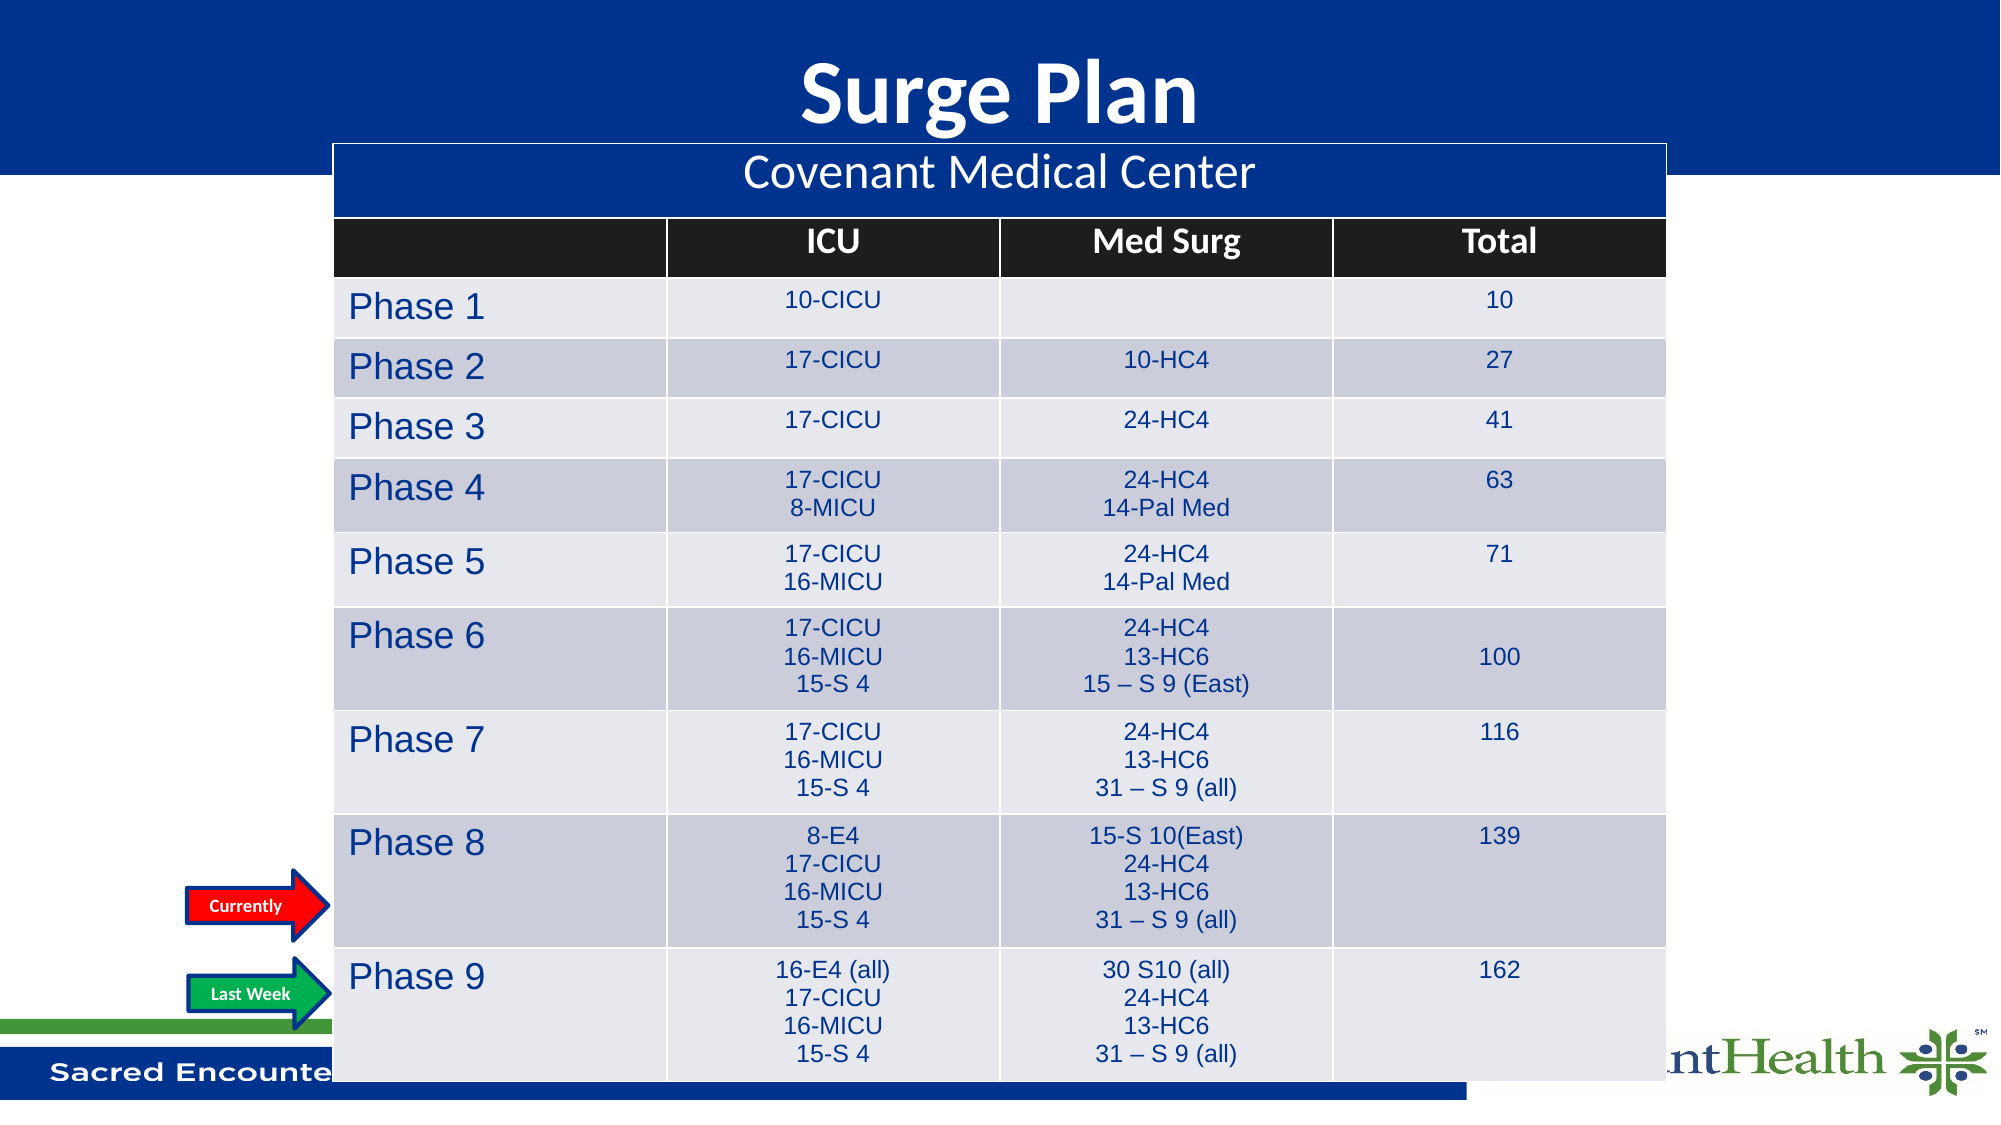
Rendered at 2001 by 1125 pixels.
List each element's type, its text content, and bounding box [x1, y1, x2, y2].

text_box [188, 957, 331, 1029]
table_cell Phase 3 [334, 399, 666, 457]
table_cell Phase 2 [334, 339, 666, 397]
table_cell 139 [1334, 815, 1666, 947]
table_cell 17-CICU 16-MICU [668, 533, 999, 606]
table_cell Phase 9 [334, 949, 666, 1081]
table_cell 17-CICU [668, 399, 999, 457]
table_cell Phase 4 [334, 459, 666, 532]
table_cell ICU [668, 219, 999, 277]
table_cell 24-HC4 [1001, 399, 1332, 457]
table_cell 30 S10 (all) 24-HC4 13-HC6 31 – S 9 (all) [1001, 949, 1332, 1081]
table_cell 162 [1334, 949, 1666, 1081]
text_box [186, 870, 329, 941]
table_cell Phase 1 [334, 279, 666, 337]
table_cell Phase 8 [334, 815, 666, 947]
table_cell 71 [1334, 533, 1666, 606]
table_cell 17-CICU 16-MICU 15-S 4 [668, 608, 999, 710]
table_cell 24-HC4 14-Pal Med [1001, 459, 1332, 532]
table_cell 8-E4 17-CICU 16-MICU 15-S 4 [668, 815, 999, 947]
table_cell [1001, 279, 1332, 337]
table_cell 41 [1334, 399, 1666, 457]
table_cell 24-HC4 14-Pal Med [1001, 533, 1332, 606]
table_cell 17-CICU 8-MICU [668, 459, 999, 532]
table_cell 116 [1334, 711, 1666, 813]
table_cell Total [1334, 219, 1666, 277]
title Surge Plan [99, 24, 1900, 163]
table_cell 10 [1334, 279, 1666, 337]
table_cell 27 [1334, 339, 1666, 397]
table_cell [334, 219, 666, 277]
table_cell 24-HC4 13-HC6 15 – S 9 (East) [1001, 608, 1332, 710]
table_cell 16-E4 (all) 17-CICU 16-MICU 15-S 4 [668, 949, 999, 1081]
table_cell 17-CICU 16-MICU 15-S 4 [668, 711, 999, 813]
table_cell Med Surg [1001, 219, 1332, 277]
table_header Covenant Medical Center [334, 144, 1666, 217]
table_cell 63 [1334, 459, 1666, 532]
table_cell Phase 5 [334, 533, 666, 606]
table_cell 24-HC4 13-HC6 31 – S 9 (all) [1001, 711, 1332, 813]
table_cell 17-CICU [668, 339, 999, 397]
table_cell 15-S 10(East) 24-HC4 13-HC6 31 – S 9 (all) [1001, 815, 1332, 947]
table_cell Phase 6 [334, 608, 666, 710]
table_cell 100 [1334, 608, 1666, 710]
picture [50, 1062, 332, 1081]
table_cell Phase 7 [334, 711, 666, 813]
table_cell 10-HC4 [1001, 339, 1332, 397]
picture [1483, 1029, 1987, 1096]
table_cell 10-CICU [668, 279, 999, 337]
